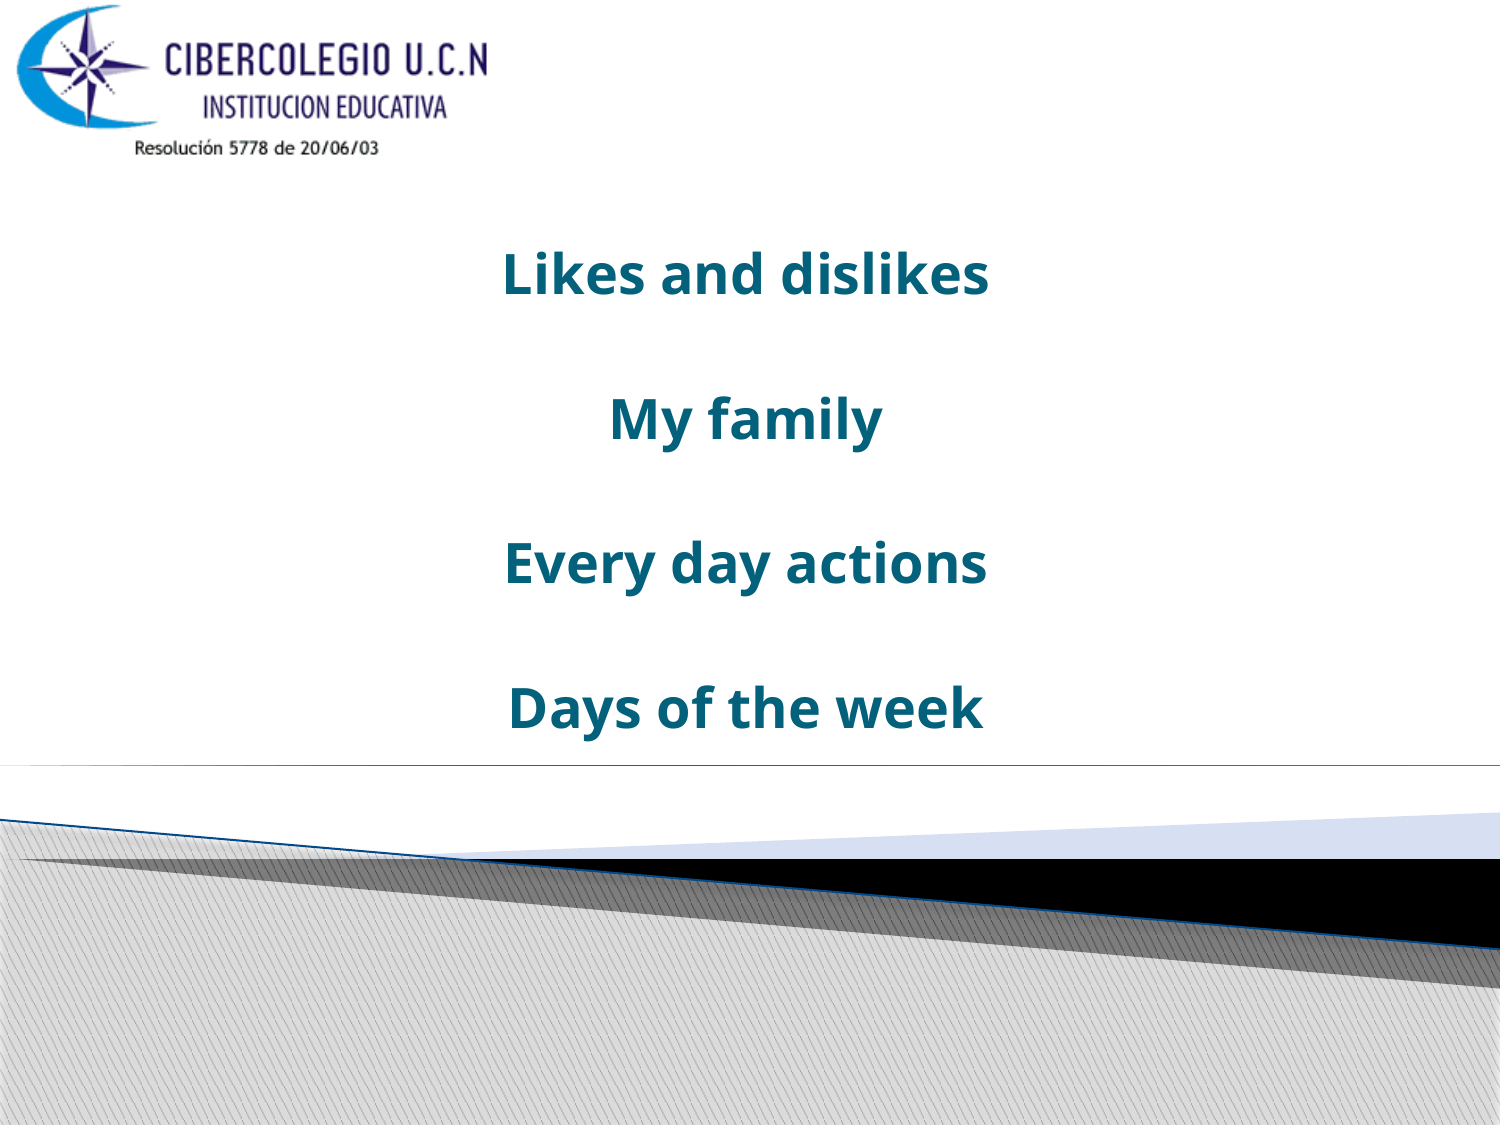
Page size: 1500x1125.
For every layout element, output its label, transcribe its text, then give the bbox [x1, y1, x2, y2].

picture [5, 859, 1500, 989]
picture [0, 0, 504, 169]
subtitle Likes and dislikes My family Every day actions Days of the week [112, 231, 1388, 823]
